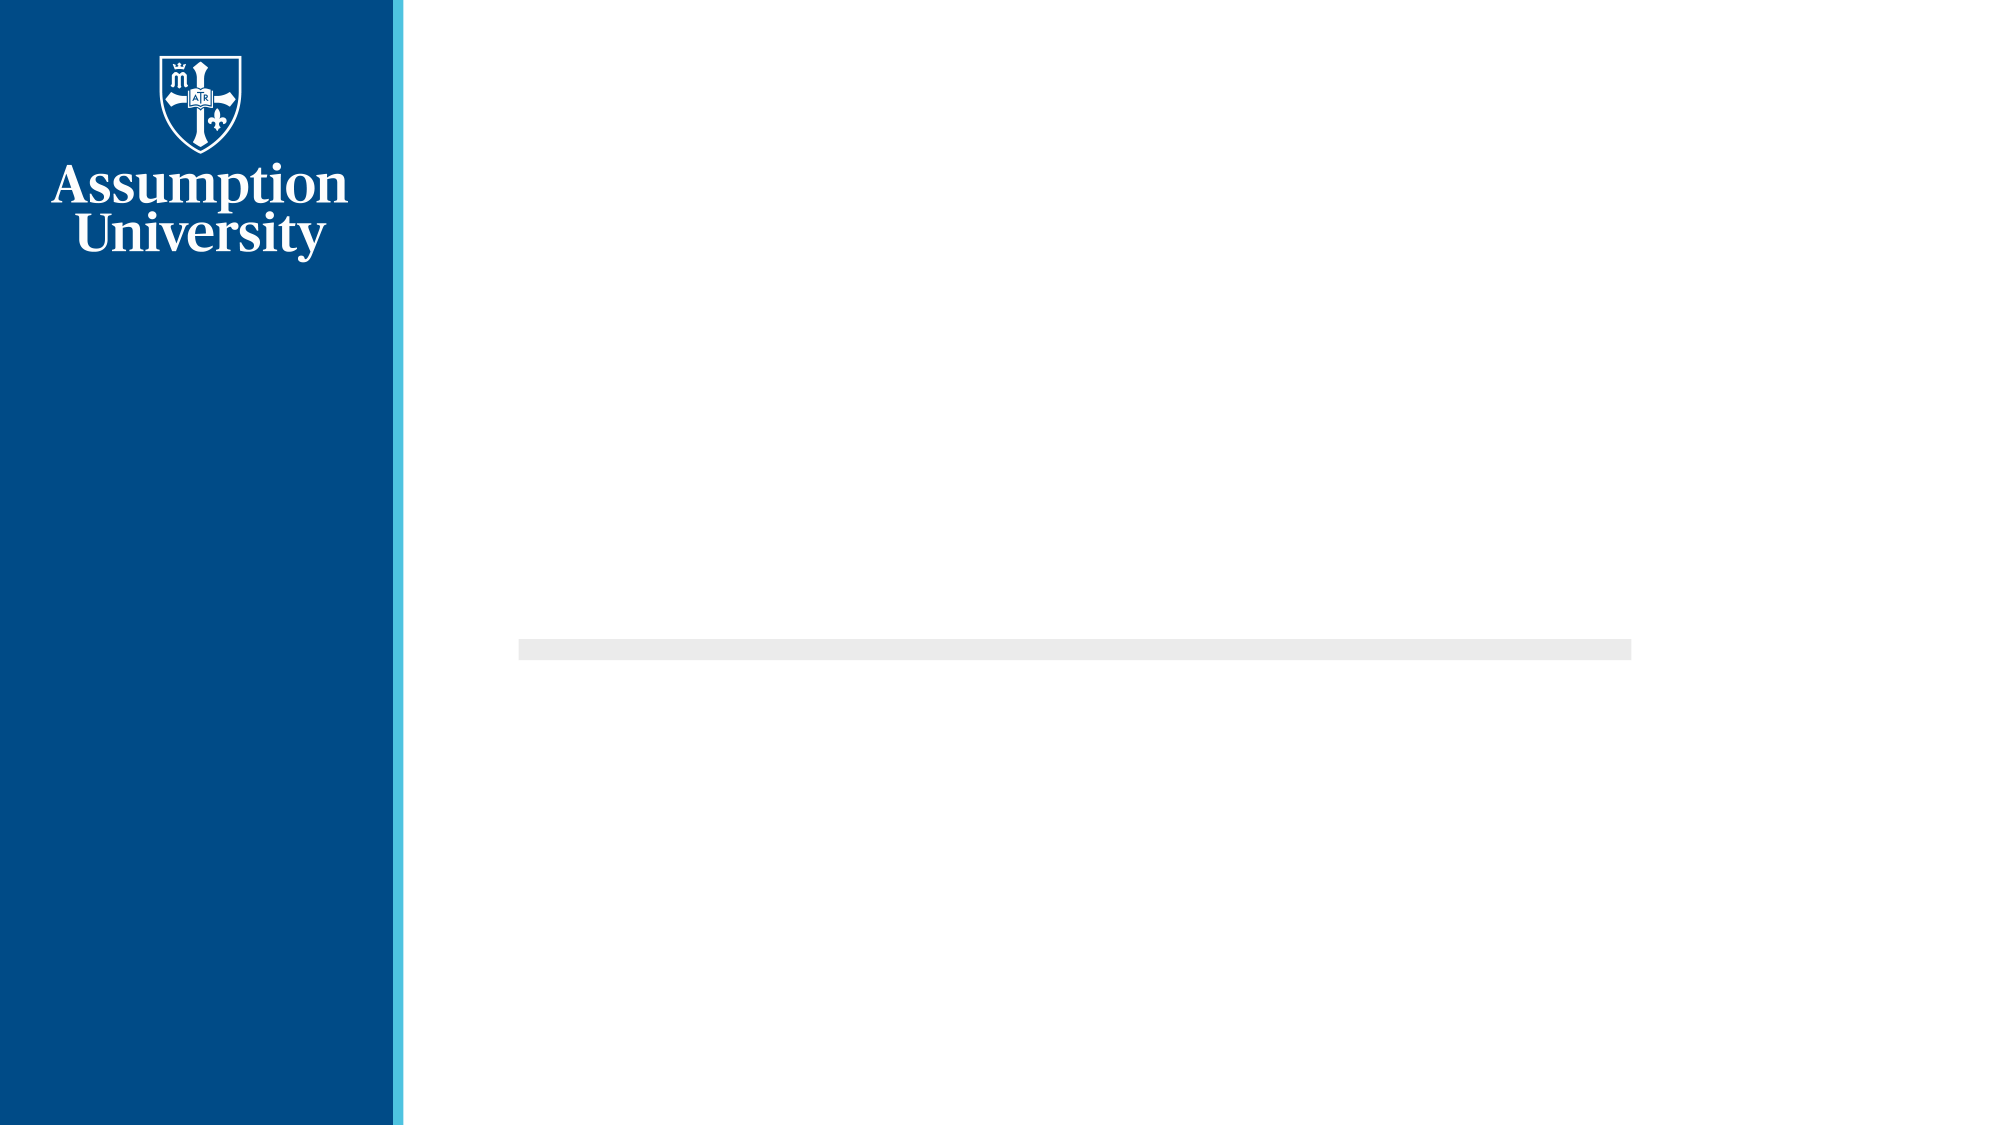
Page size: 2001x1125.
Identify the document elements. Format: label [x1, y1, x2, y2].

picture [43, 50, 356, 268]
